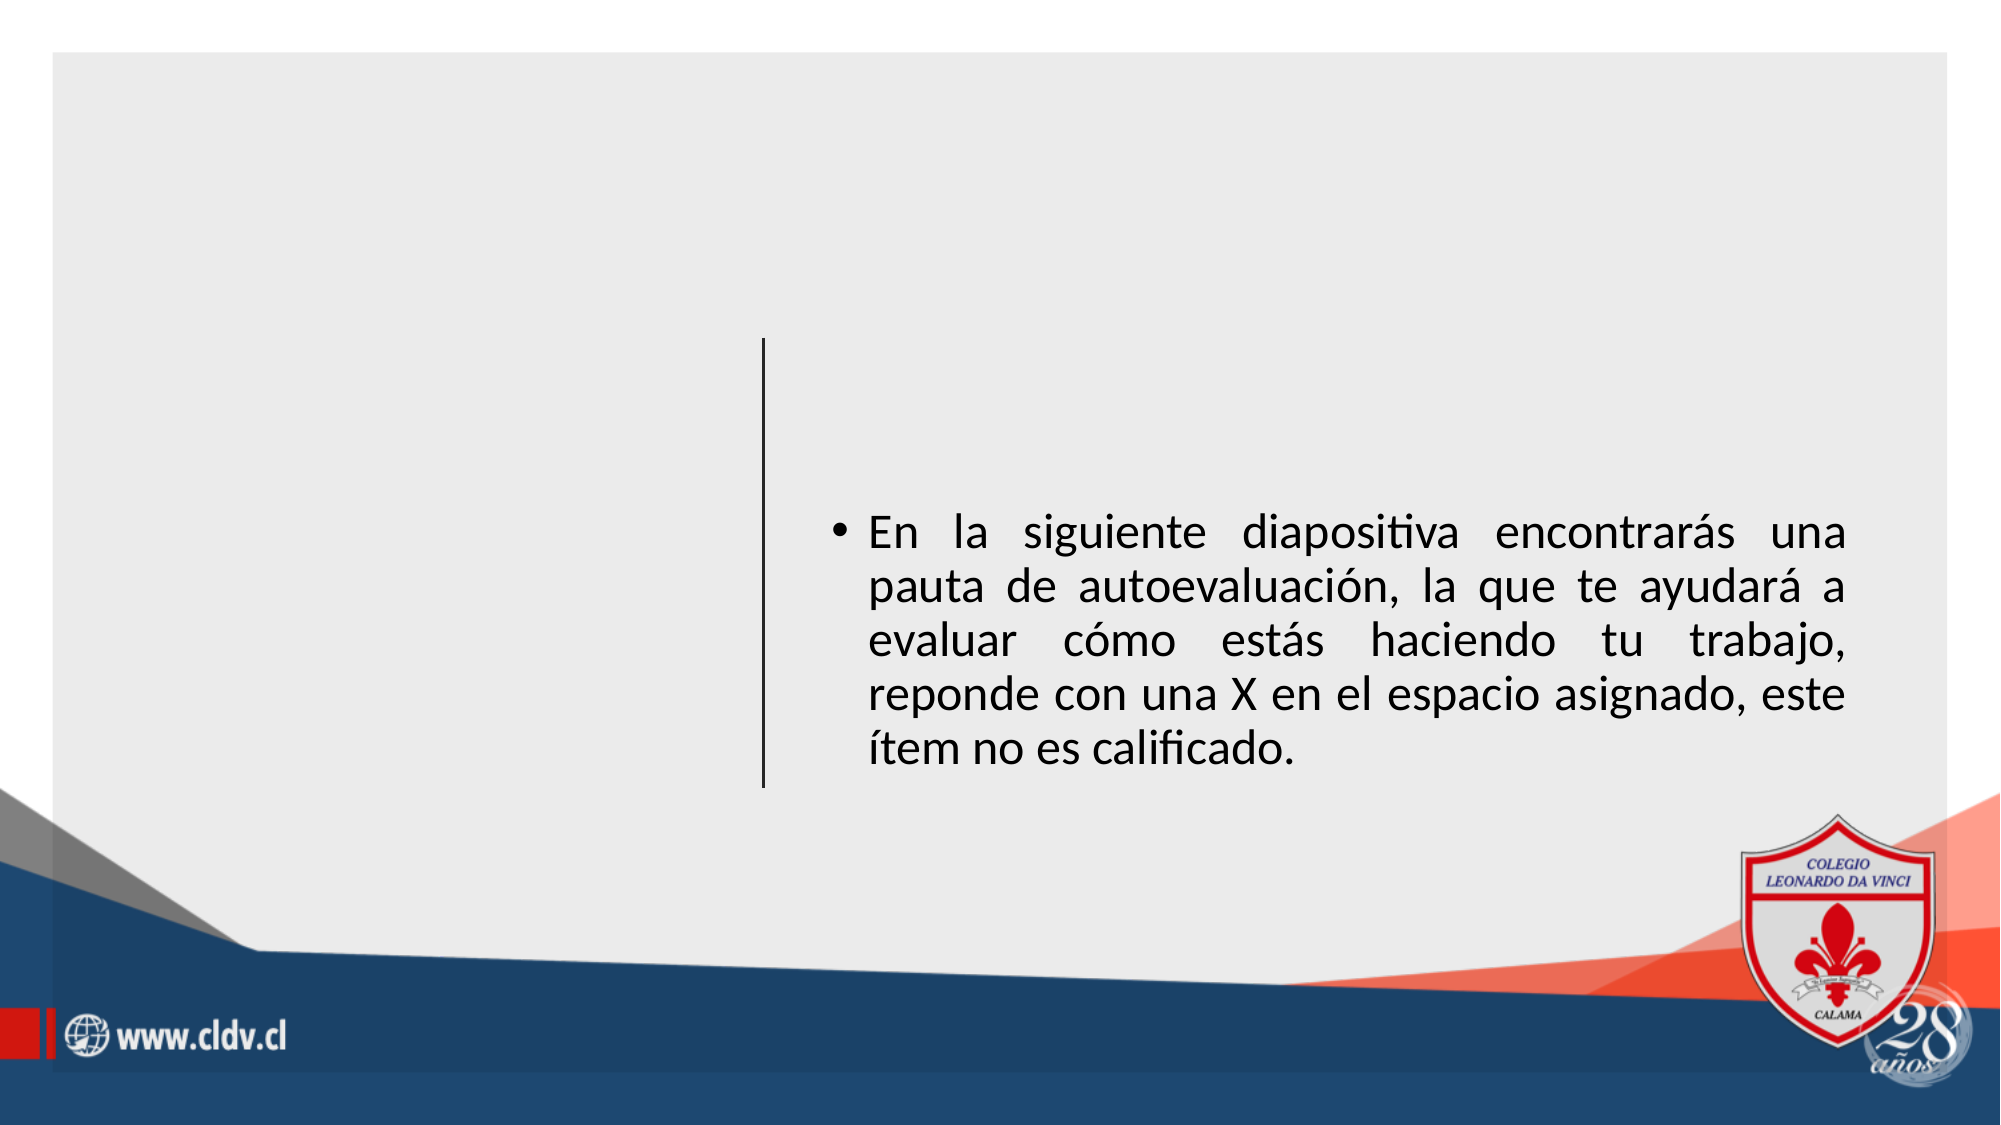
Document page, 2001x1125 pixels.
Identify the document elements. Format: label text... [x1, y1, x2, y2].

list En la siguiente diapositiva encontrarás una pauta de autoevaluación, la que te ayudará a evaluar cómo estás haciendo tu trabajo, reponde con una X en el espacio asignado, este ítem no es calificado. [816, 158, 1863, 967]
text_box [52, 51, 1948, 1073]
picture [0, 786, 2000, 1125]
